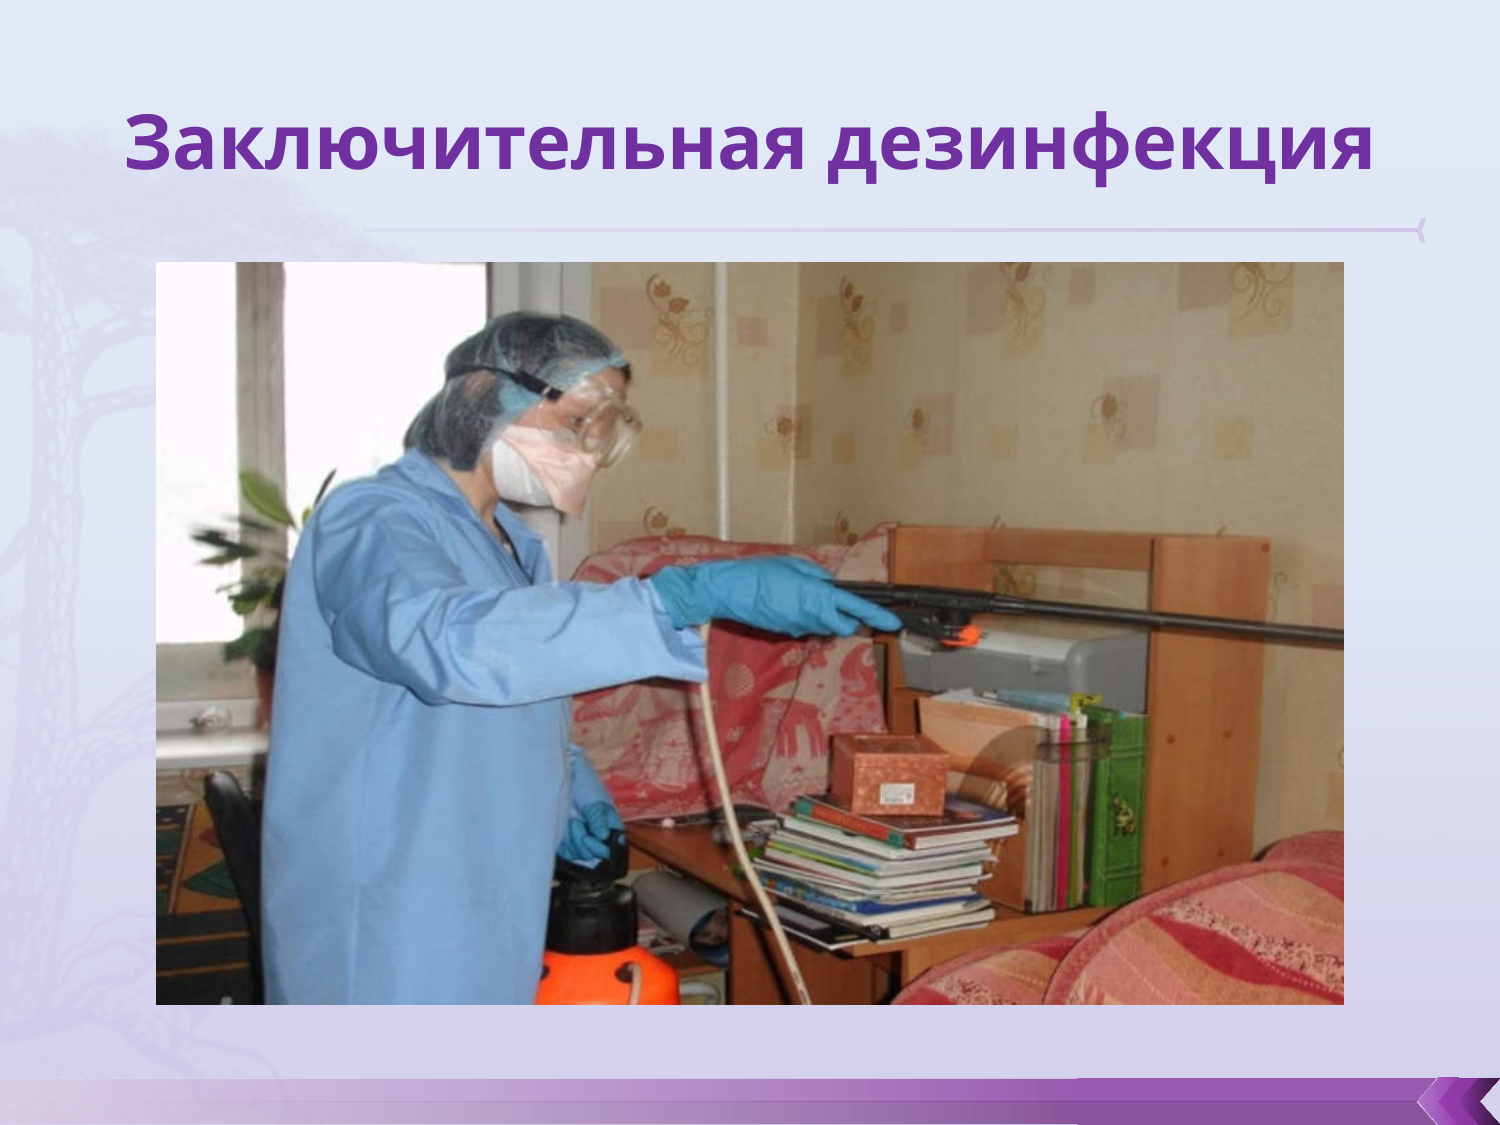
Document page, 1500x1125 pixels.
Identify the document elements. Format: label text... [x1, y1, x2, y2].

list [155, 261, 1345, 1006]
title Заключительная дезинфекция [75, 45, 1425, 233]
